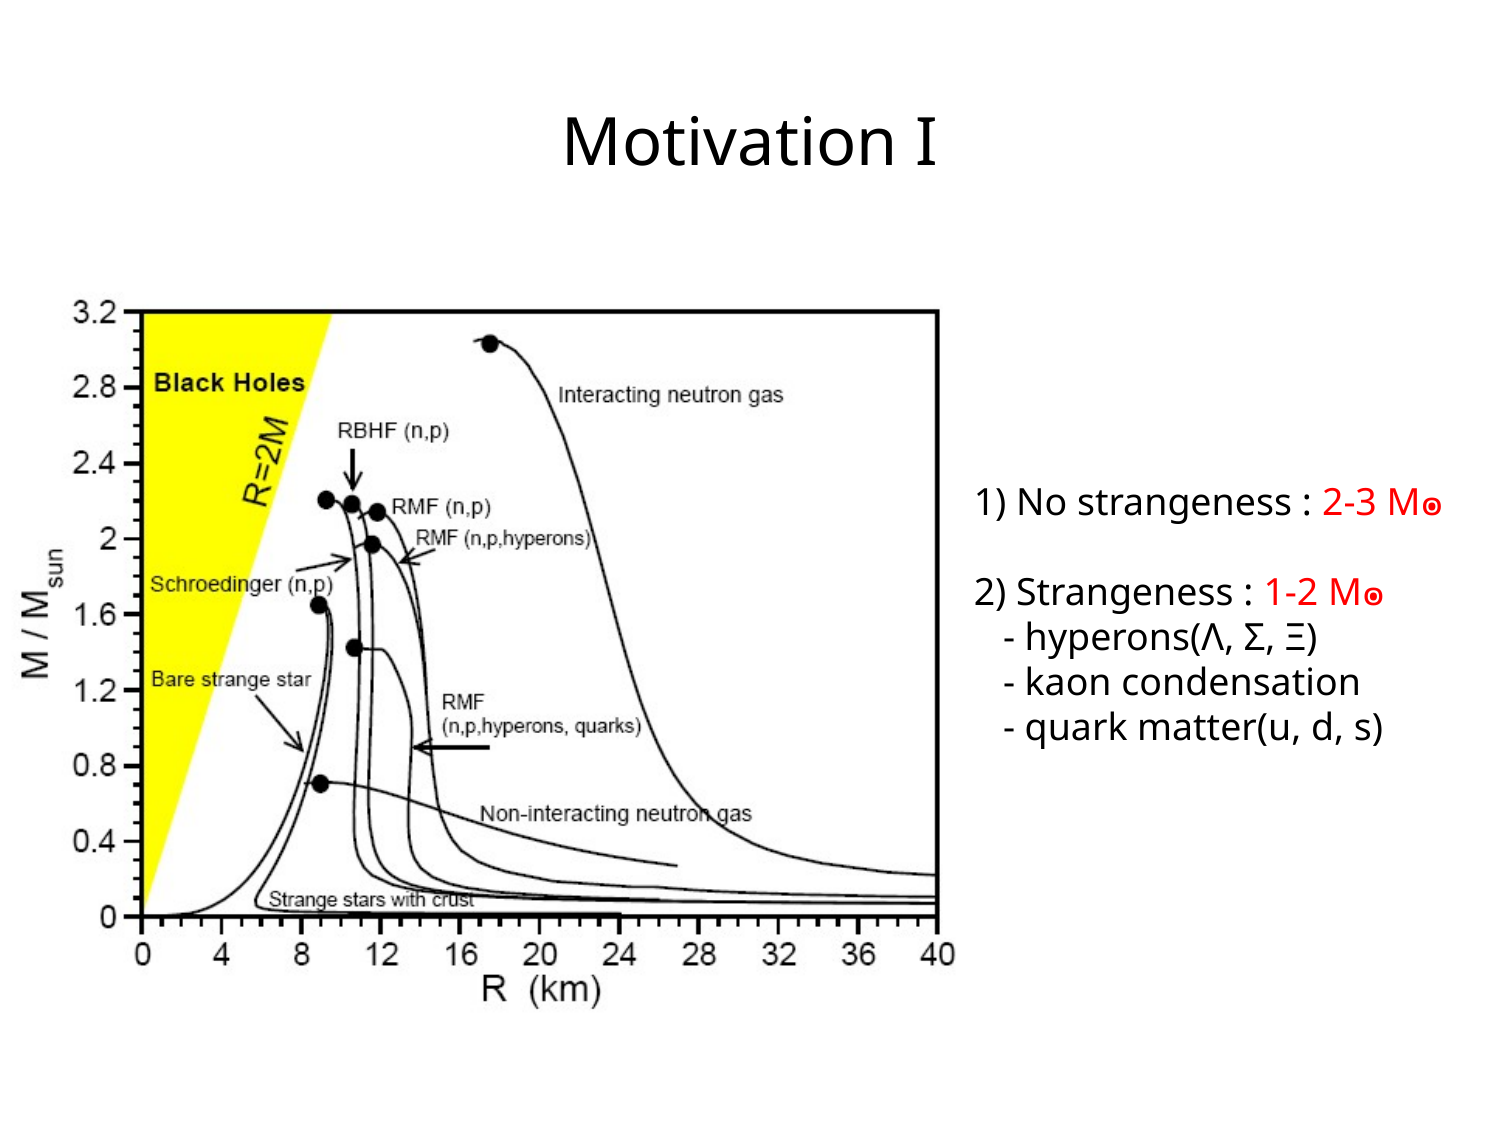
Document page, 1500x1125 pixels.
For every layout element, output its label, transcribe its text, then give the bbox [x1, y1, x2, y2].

text_box 1) No strangeness : 2-3 M๏ 2) Strangeness : 1-2 M๏ - hyperons(Λ, Σ, Ξ) - kaon condensation - quark matter(u, d, s) [978, 470, 1487, 755]
title Motivation I [74, 44, 1426, 233]
picture [0, 280, 974, 1020]
